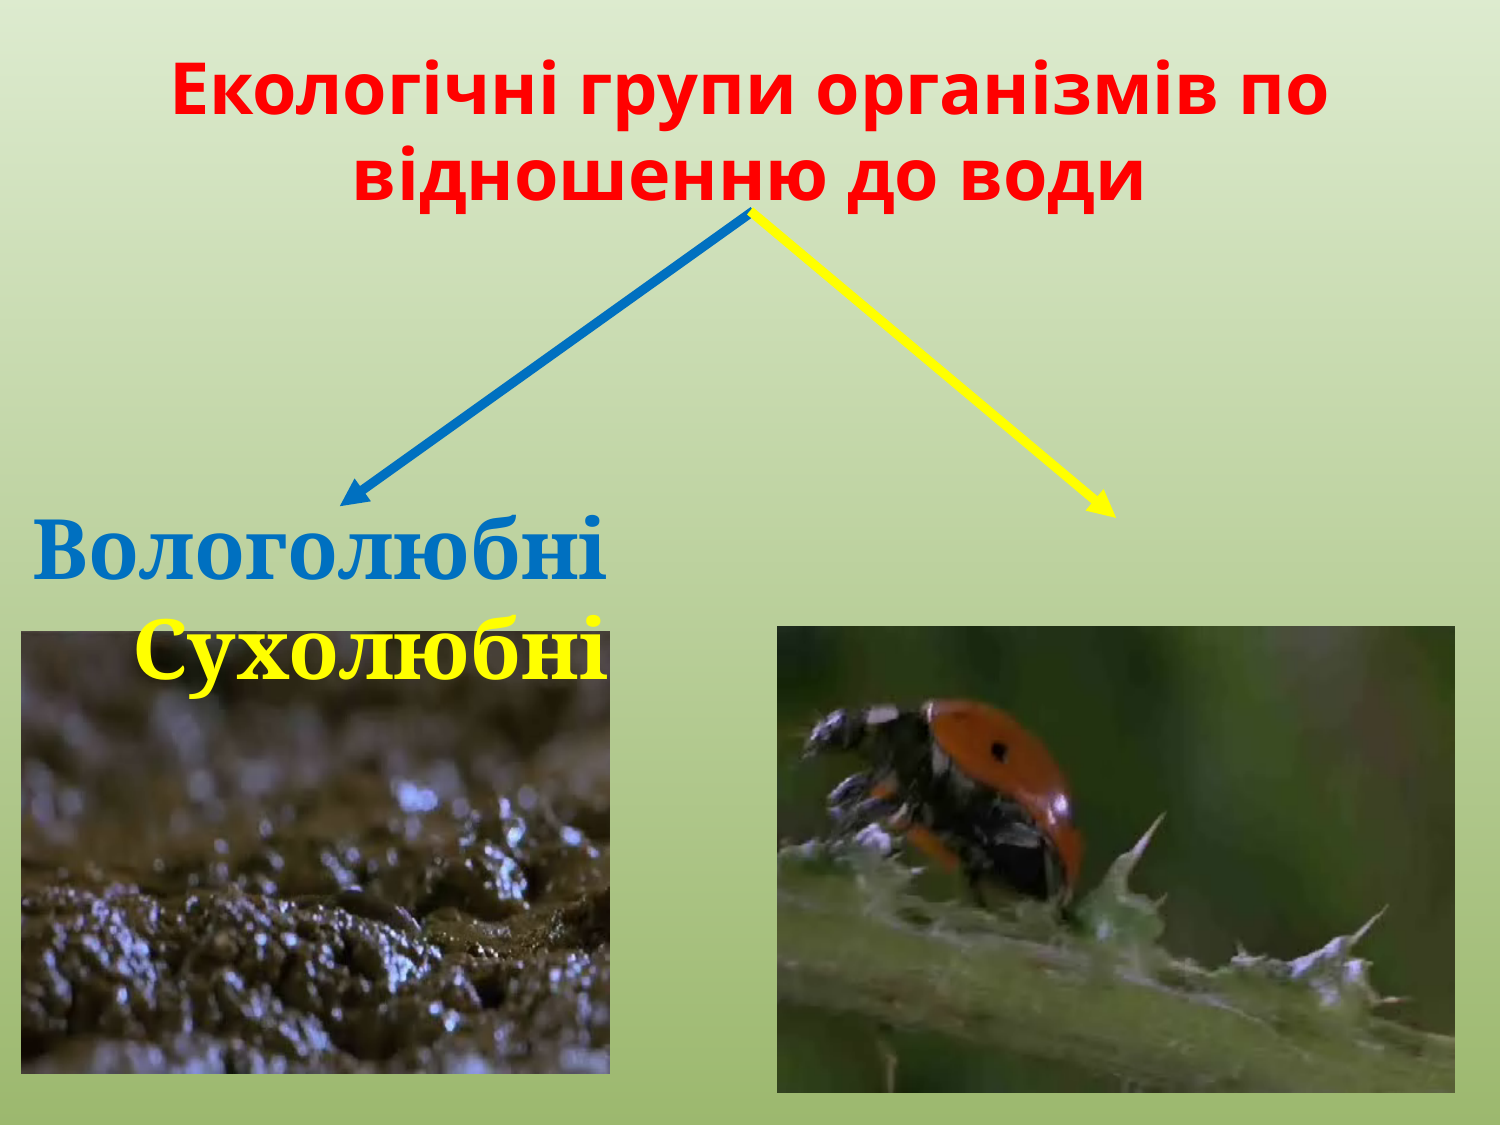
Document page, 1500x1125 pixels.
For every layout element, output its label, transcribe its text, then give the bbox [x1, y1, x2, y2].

title Екологічні групи організмів по відношенню до води [0, 35, 1500, 223]
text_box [776, 625, 1456, 1094]
text_box Вологолюбні Сухолюбні [17, 255, 1459, 1059]
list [19, 630, 612, 1075]
